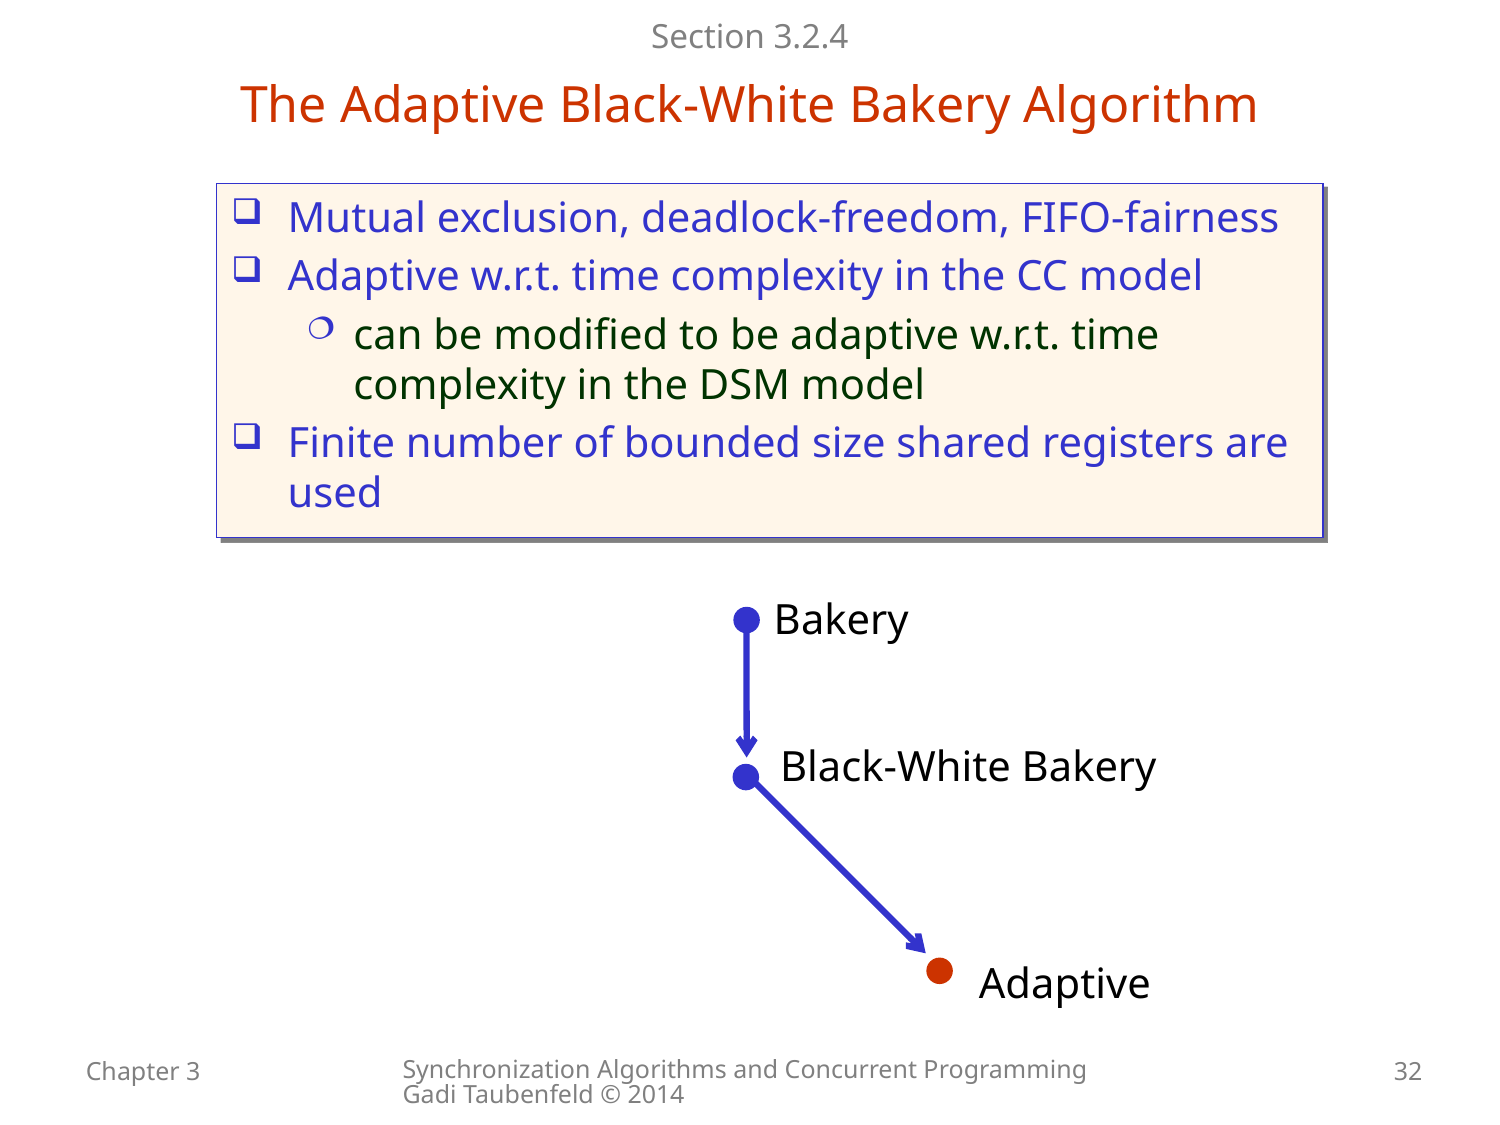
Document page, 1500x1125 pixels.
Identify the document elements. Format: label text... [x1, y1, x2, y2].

text_box [734, 607, 759, 633]
text_box Black-White Bakery [765, 732, 1172, 798]
text_box [927, 958, 953, 984]
text_box Mutual exclusion, deadlock-freedom, FIFO-fairness Adaptive w.r.t. time complexity in the CC model can be modified to be adaptive w.r.t. time complexity in the DSM model Finite number of bounded size shared registers are used [216, 183, 1323, 538]
text_box [739, 620, 754, 758]
text_box Section 3.2.4 [608, 8, 892, 63]
text_box The Adaptive Black-White Bakery Algorithm [112, 33, 1388, 171]
text_box [750, 778, 926, 954]
text_box [733, 764, 759, 790]
footer Synchronization Algorithms and Concurrent Programming Gadi Taubenfeld © 2014 [387, 1045, 1113, 1121]
text_box Adaptive [963, 949, 1166, 1014]
slide_number Chapter 3 [70, 1047, 384, 1123]
text_box Bakery [759, 585, 924, 651]
